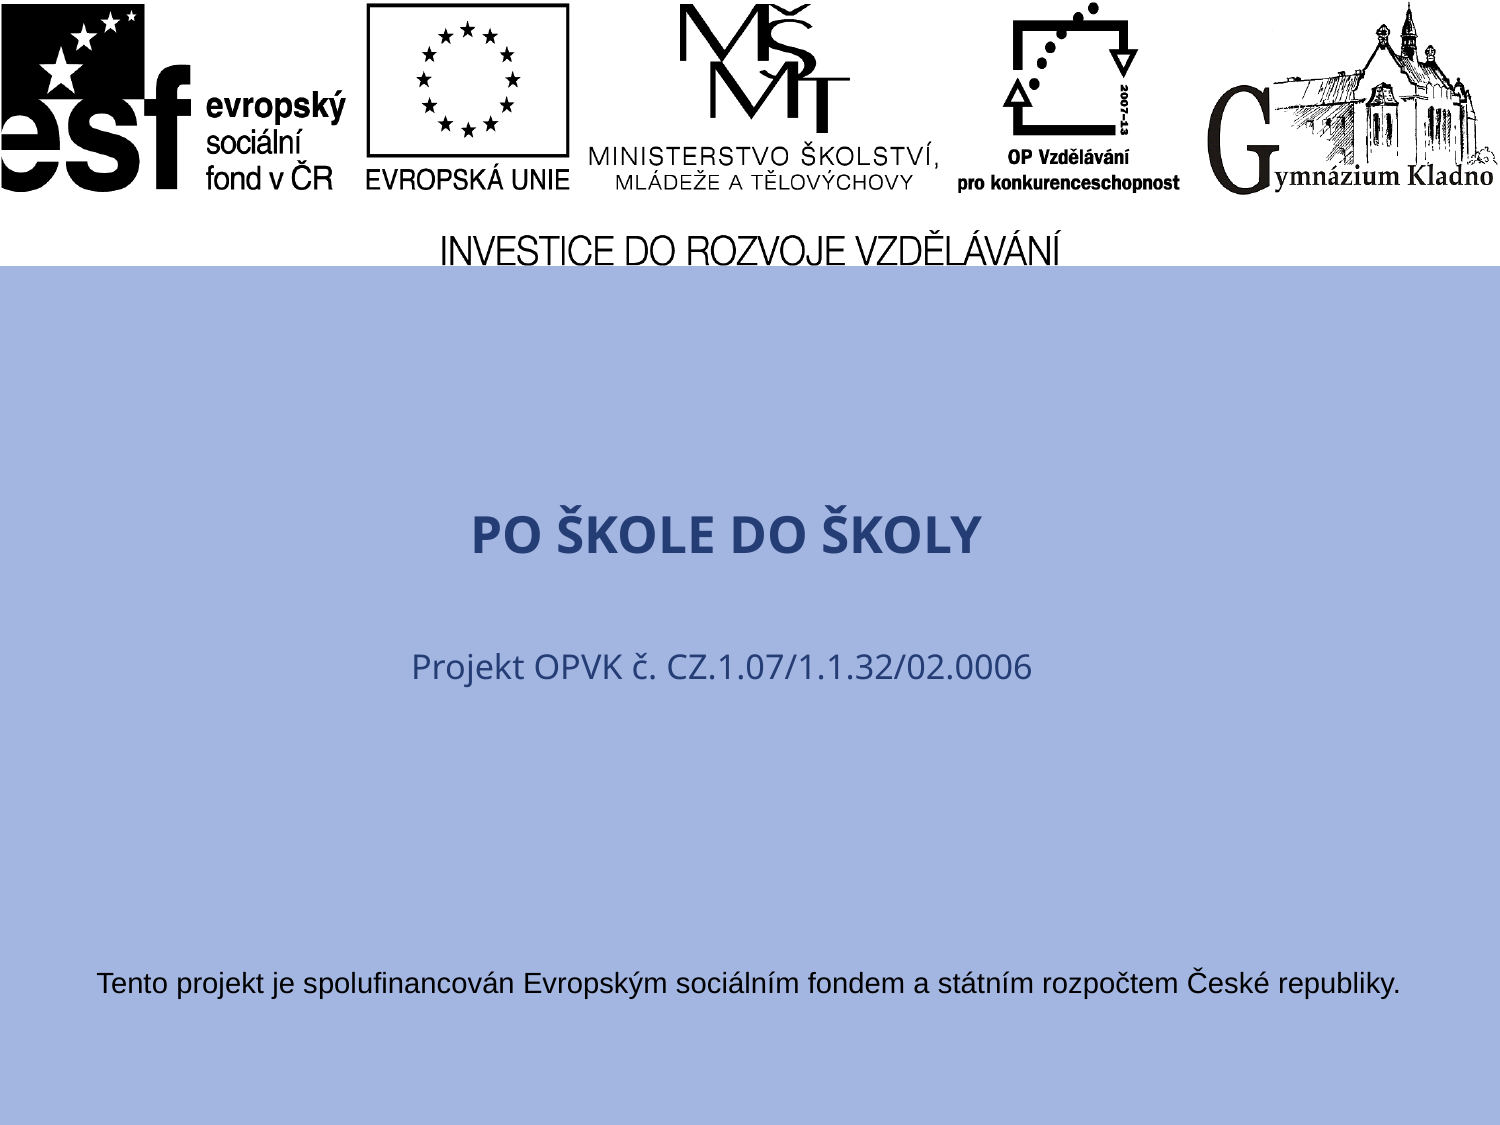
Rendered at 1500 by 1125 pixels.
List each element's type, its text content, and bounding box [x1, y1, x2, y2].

title PO ŠKOLE DO ŠKOLY Projekt OPVK č. CZ.1.07/1.1.32/02.0006 [58, 327, 1395, 739]
text_box Tento projekt je spolufinancován Evropským sociálním fondem a státním rozpočtem České republiky. [81, 956, 1419, 1042]
picture [0, 0, 1500, 317]
